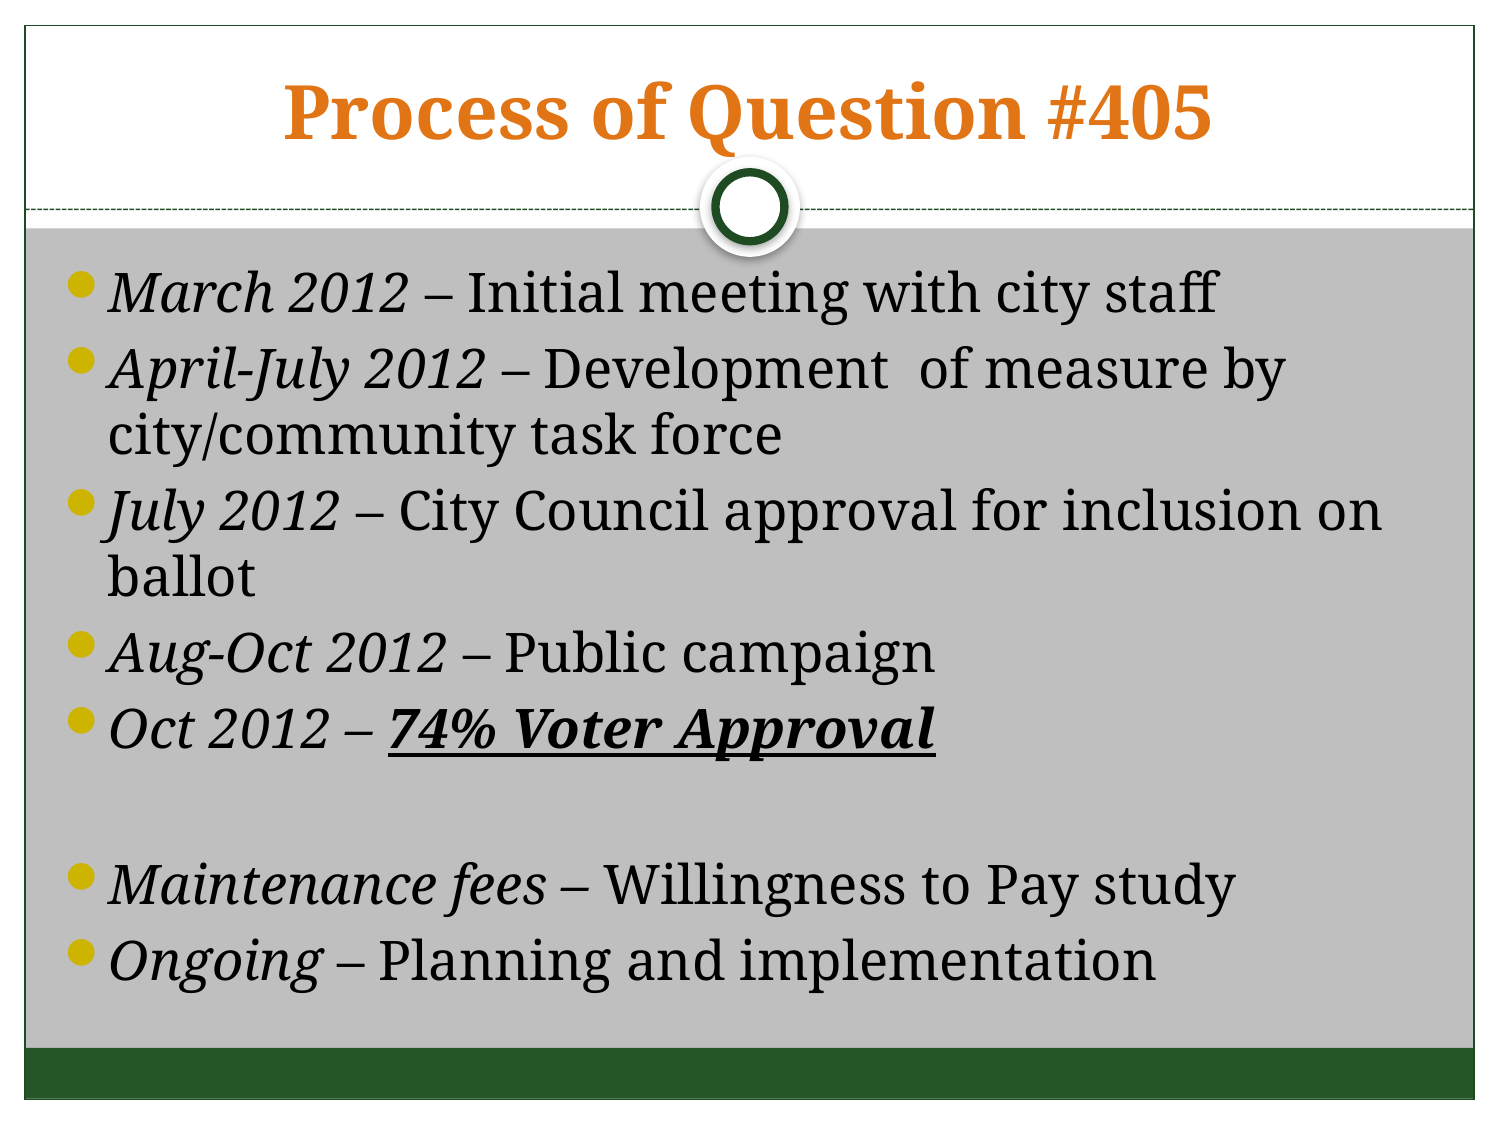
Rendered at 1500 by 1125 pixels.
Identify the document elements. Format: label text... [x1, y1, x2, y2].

list March 2012 – Initial meeting with city staff April-July 2012 – Development of measure by city/community task force July 2012 – City Council approval for inclusion on ballot Aug-Oct 2012 – Public campaign Oct 2012 – 74% Voter Approval Maintenance fees – Willingness to Pay study Ongoing – Planning and implementation [49, 250, 1445, 1001]
title Process of Question #405 [49, 37, 1450, 162]
